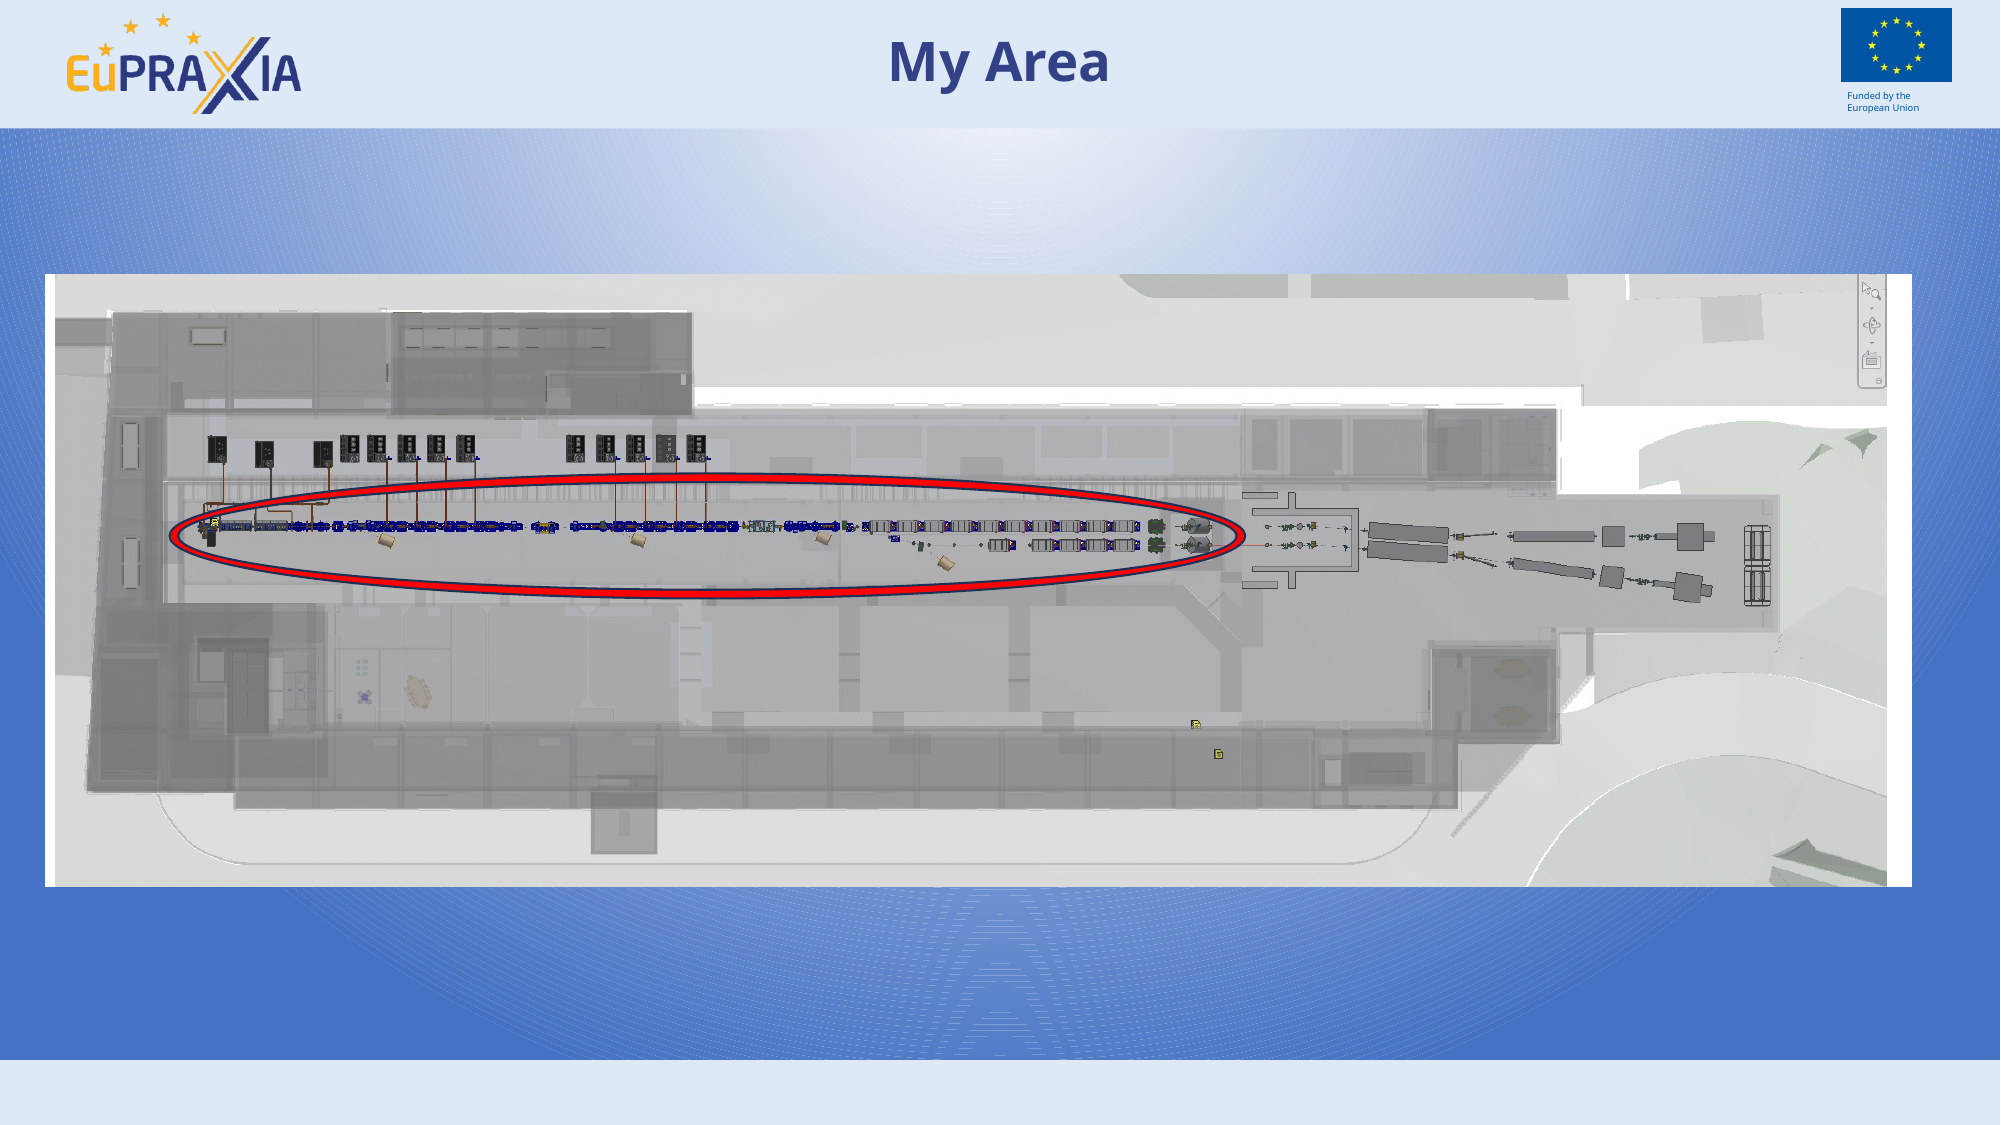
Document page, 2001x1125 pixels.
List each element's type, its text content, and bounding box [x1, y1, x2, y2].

picture [67, 13, 301, 114]
picture [1841, 8, 1952, 82]
picture [45, 273, 1912, 887]
title My Area [346, 0, 1653, 173]
